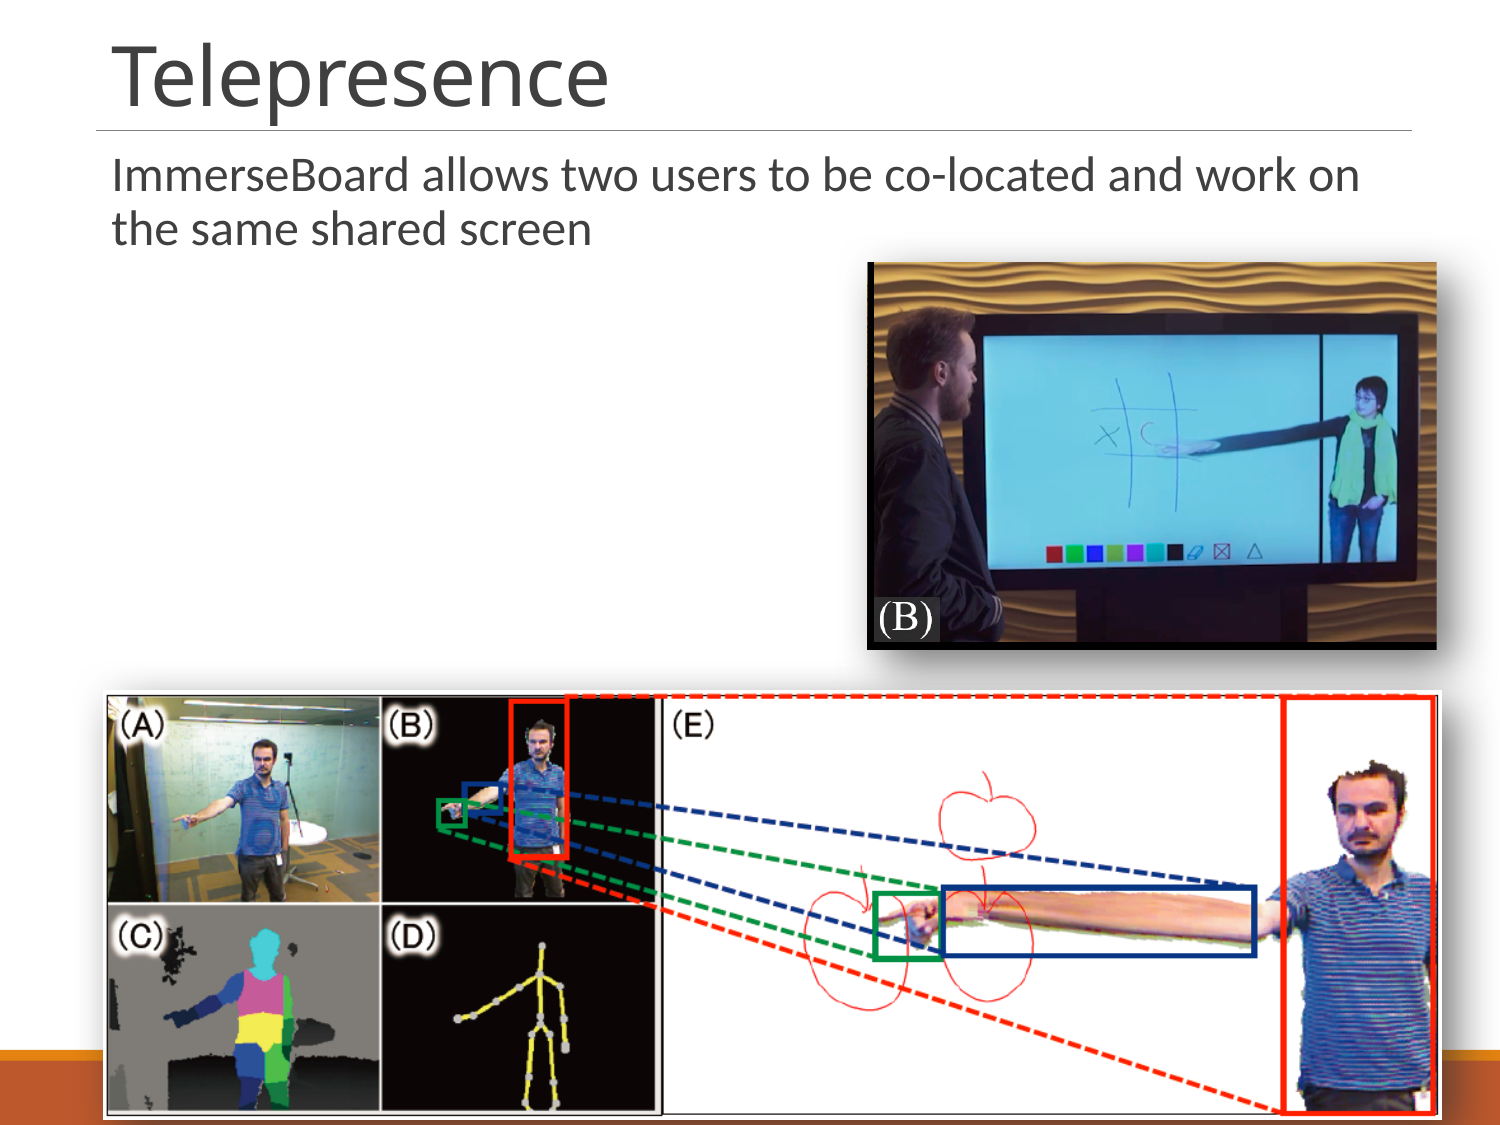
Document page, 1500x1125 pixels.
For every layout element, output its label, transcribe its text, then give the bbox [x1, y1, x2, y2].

title Telepresence [96, 19, 1413, 131]
list ImmerseBoard allows two users to be co-located and work on the same shared screen [96, 140, 1413, 696]
picture [103, 689, 1442, 1120]
picture [866, 261, 1437, 650]
